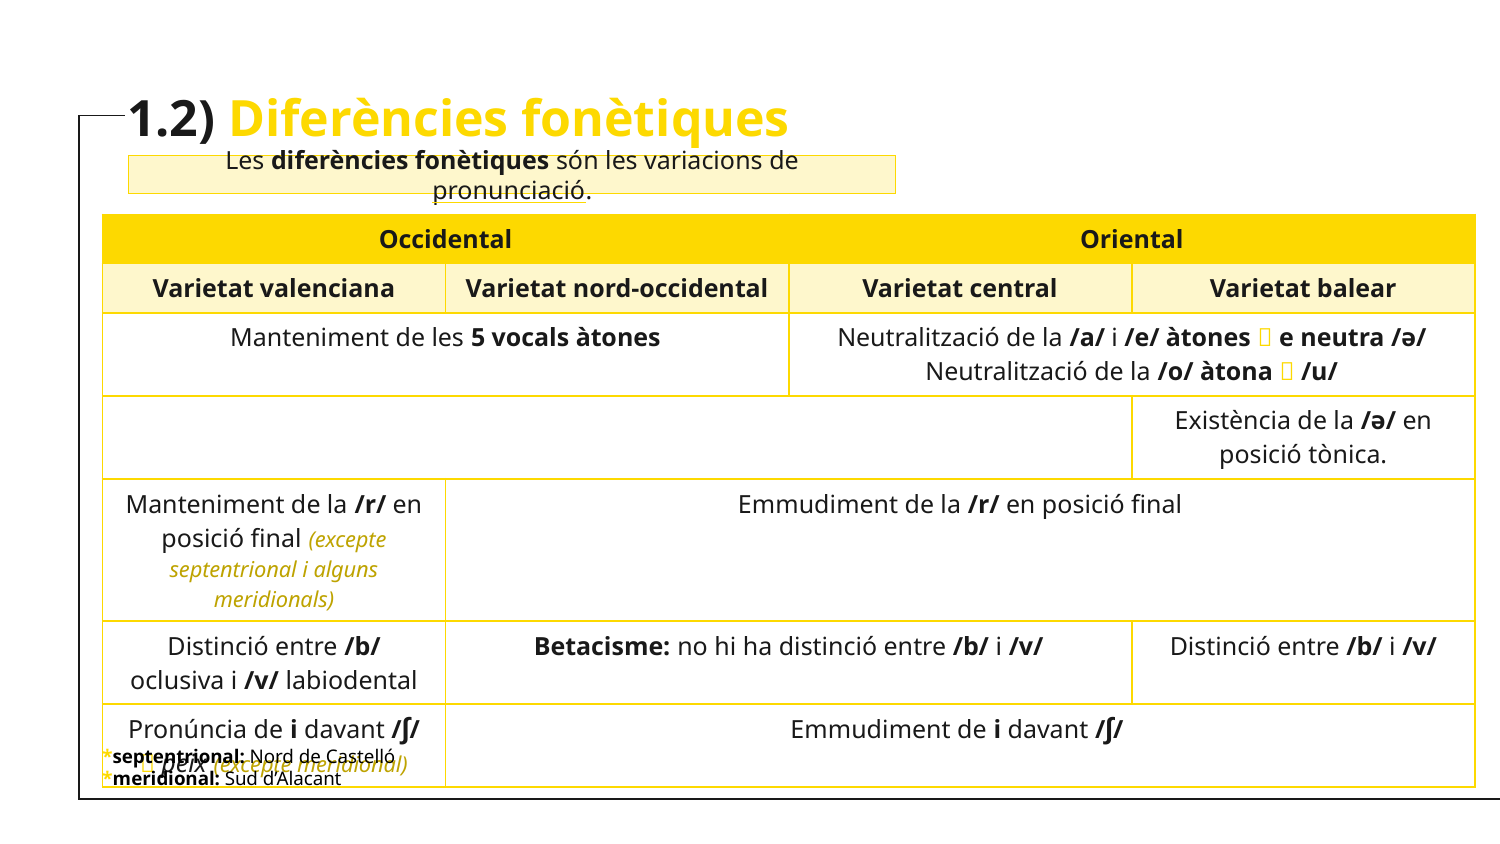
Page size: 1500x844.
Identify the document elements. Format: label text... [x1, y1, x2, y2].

table_cell Distinció entre /b/ oclusiva i /v/ labiodental [103, 622, 445, 703]
table_cell Emmudiment de i davant /∫/ [446, 705, 1474, 786]
table_cell Existència de la /ə/ en posició tònica. [1133, 397, 1474, 478]
table_header Occidental [103, 215, 788, 263]
text_box Les diferències fonètiques són les variacions de pronunciació. [128, 155, 896, 194]
table_header Oriental [790, 215, 1474, 263]
table_cell Betacisme: no hi ha distinció entre /b/ i /v/ [446, 622, 1131, 703]
table_cell Pronúncia de i davant /∫/  peix (excepte meridional) [103, 705, 445, 786]
table_cell [103, 397, 1131, 478]
table_cell Varietat central [790, 264, 1131, 312]
table_cell Varietat balear [1133, 264, 1474, 312]
text_box *septentrional: Nord de Castelló *meridional: Sud d’Alacant [87, 729, 417, 793]
table_cell Manteniment de les 5 vocals àtones [103, 314, 788, 395]
table_cell Varietat valenciana [103, 264, 445, 312]
table_cell Distinció entre /b/ i /v/ [1133, 622, 1474, 703]
table_cell Emmudiment de la /r/ en posició final [446, 480, 1474, 620]
table_cell Varietat nord-occidental [446, 264, 788, 312]
table_cell Manteniment de la /r/ en posició final (excepte septentrional i alguns meridionals) [103, 480, 445, 620]
table_cell Neutralització de la /a/ i /e/ àtones  e neutra /ə/ Neutralització de la /o/ àtona  /u/ [790, 314, 1474, 395]
text_box 1.2) Diferències fonètiques [112, 71, 849, 135]
